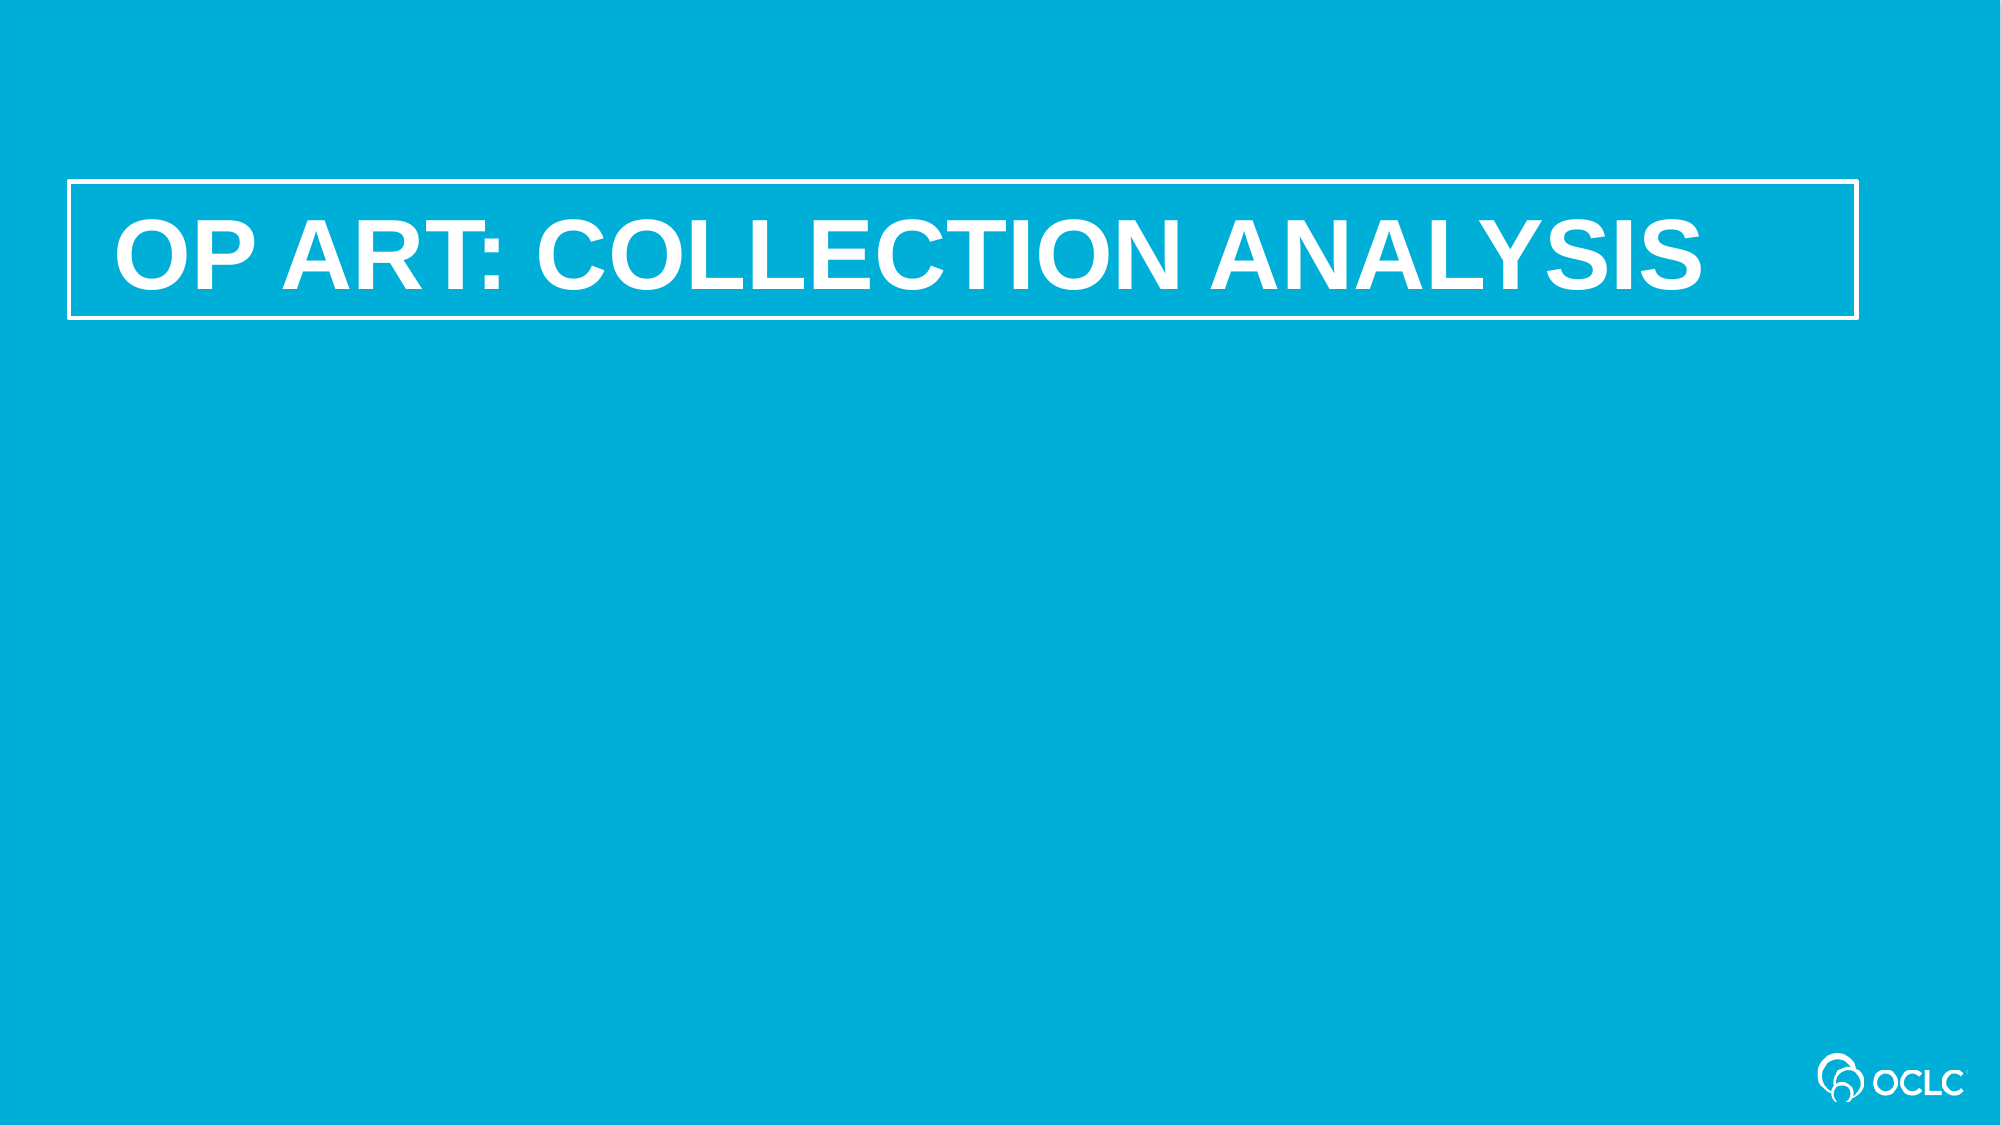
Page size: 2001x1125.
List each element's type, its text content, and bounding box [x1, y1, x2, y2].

list Op Art: Collection Analysis [67, 179, 1859, 320]
